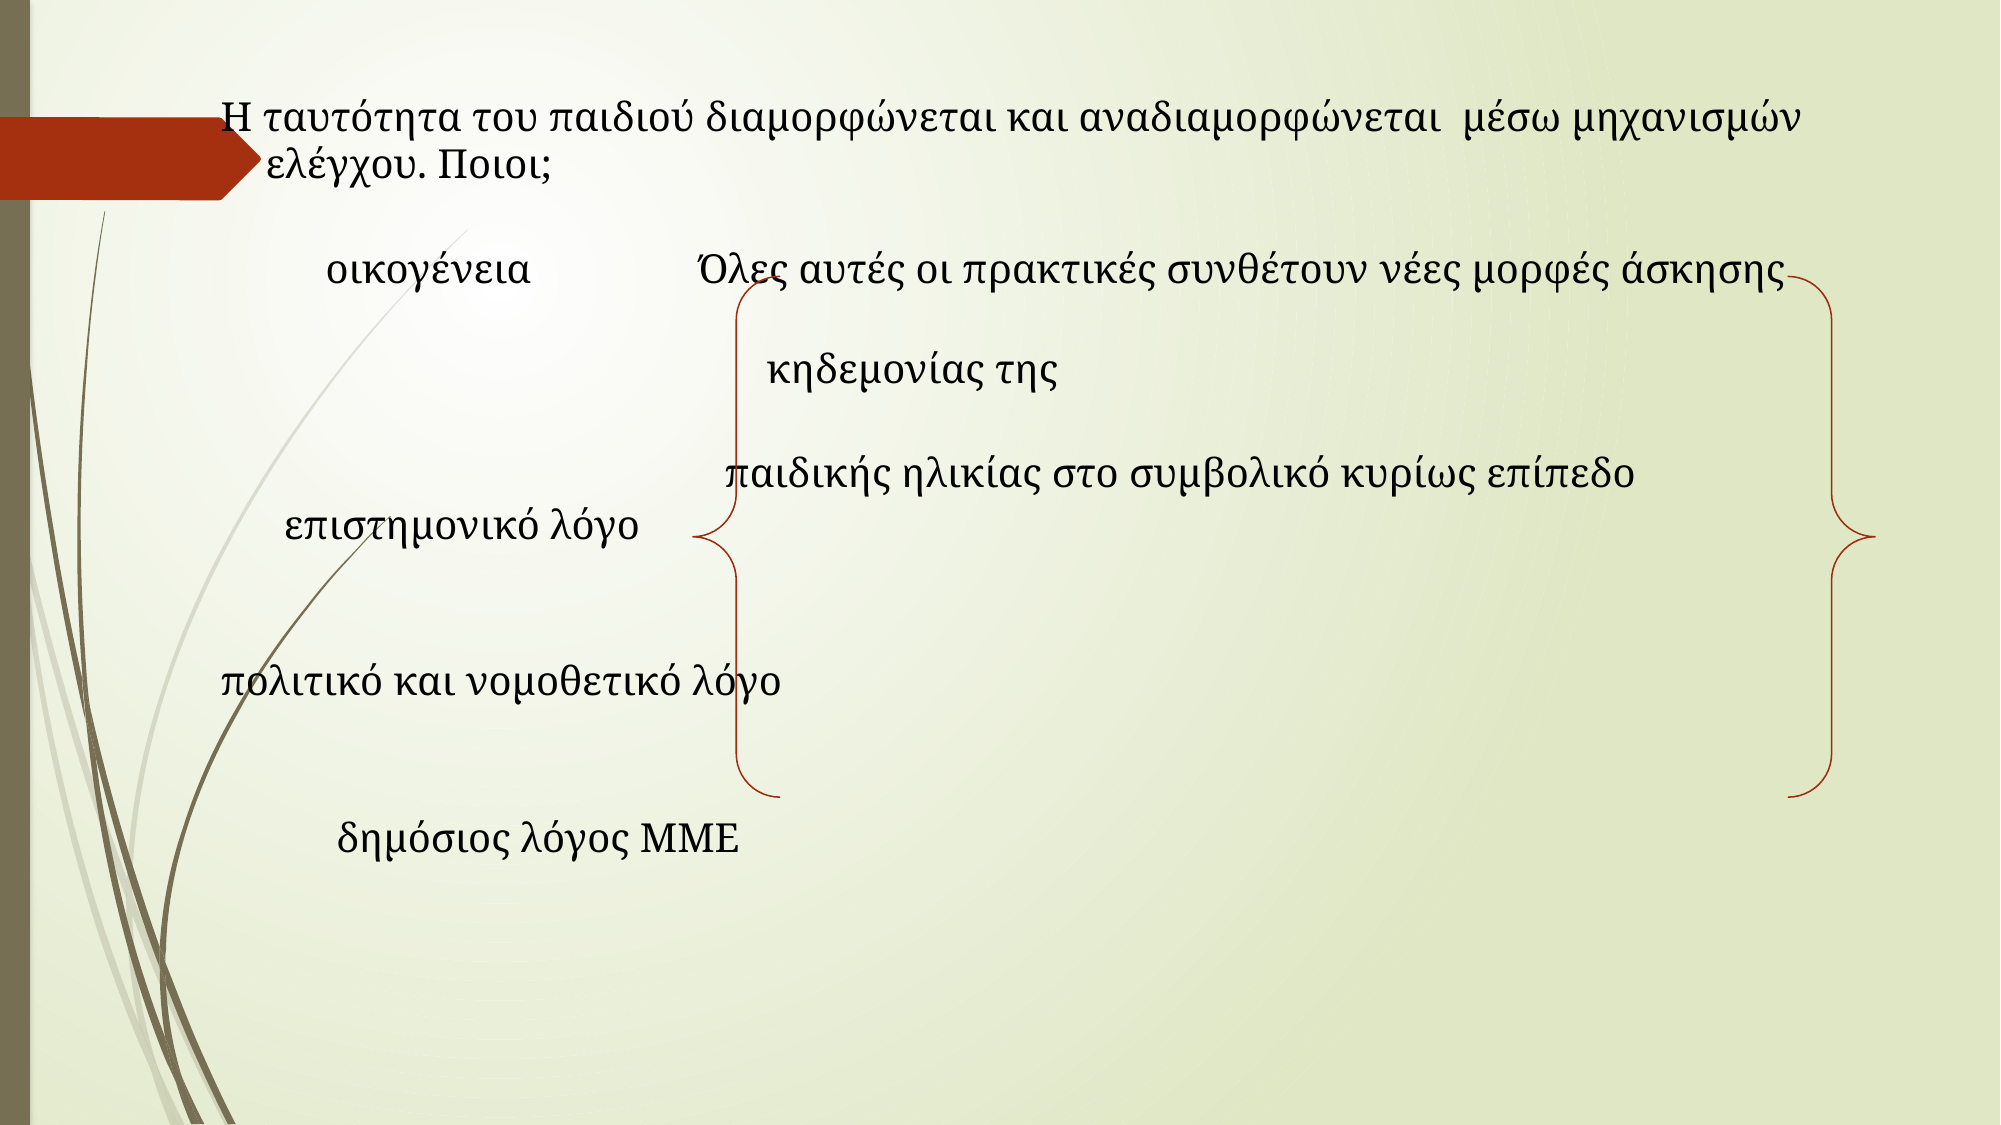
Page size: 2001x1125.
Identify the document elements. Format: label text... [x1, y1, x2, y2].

text_box [692, 275, 1876, 798]
list Η ταυτότητα του παιδιού διαμορφώνεται και αναδιαμορφώνεται μέσω μηχανισμών ελέγχου. Ποιοι; οικογένεια Όλες αυτές οι πρακτικές συνθέτουν νέες μορφές άσκησης κηδεμονίας της παιδικής ηλικίας στο συμβολικό κυρίως επίπεδο επιστημονικό λόγο πολιτικό και νομοθετικό λόγο δημόσιος λόγος ΜΜΕ [205, 83, 1888, 1042]
